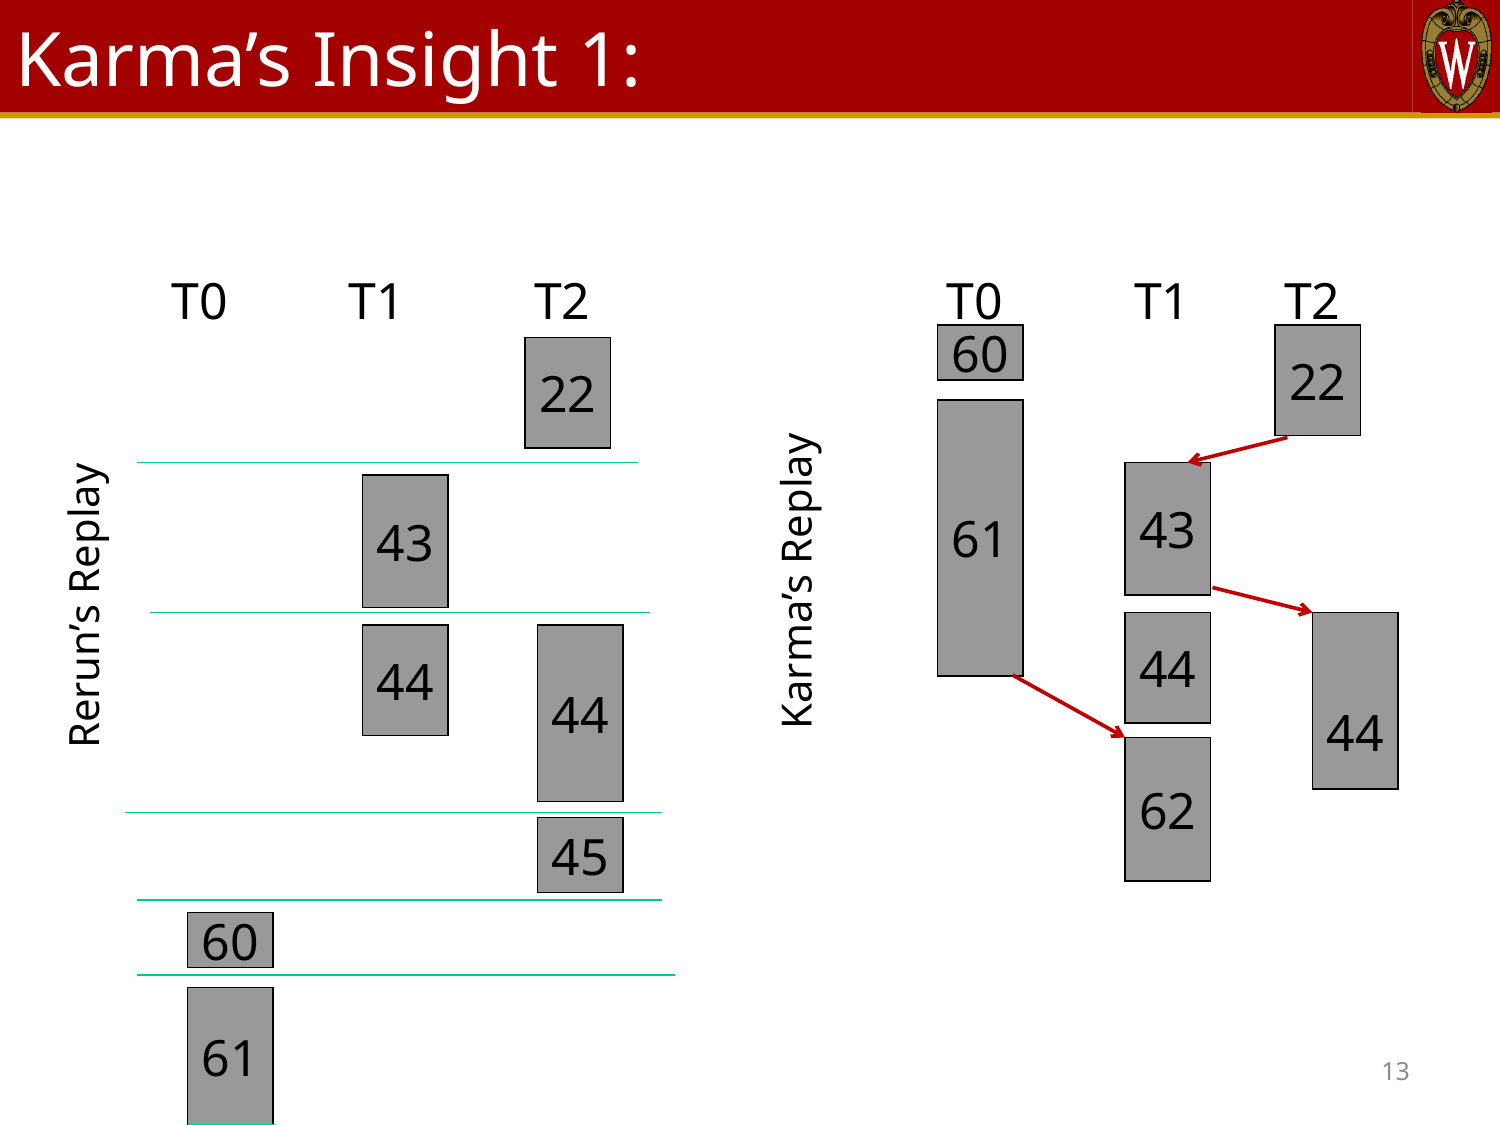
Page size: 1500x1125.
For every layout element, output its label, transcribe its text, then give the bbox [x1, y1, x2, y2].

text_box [1012, 674, 1126, 738]
text_box 44 [362, 624, 449, 736]
text_box Karma’s Replay [762, 287, 828, 876]
picture [1421, 0, 1492, 113]
slide_number 13 [1074, 1042, 1425, 1103]
text_box 43 [362, 474, 449, 608]
text_box 61 [187, 987, 274, 1124]
text_box Rerun’s Replay [50, 312, 115, 901]
text_box 60 [187, 912, 274, 968]
text_box T0 [931, 262, 1018, 338]
text_box 61 [937, 399, 1024, 677]
text_box 43 [1125, 462, 1211, 596]
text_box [1212, 587, 1313, 613]
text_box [1187, 437, 1288, 463]
text_box T0 [156, 262, 243, 338]
text_box 44 [1125, 612, 1211, 723]
title Karma’s Insight 1: [0, 0, 1413, 113]
text_box 45 [537, 821, 624, 893]
text_box T1 [1119, 262, 1206, 338]
text_box T2 [1269, 262, 1356, 338]
text_box T1 [333, 262, 420, 338]
text_box T2 [519, 262, 606, 338]
text_box 44 [1312, 612, 1399, 790]
text_box 22 [1275, 324, 1361, 436]
text_box 60 [937, 324, 1024, 381]
text_box 44 [537, 624, 624, 802]
text_box 62 [1125, 737, 1211, 881]
text_box 22 [525, 337, 611, 448]
